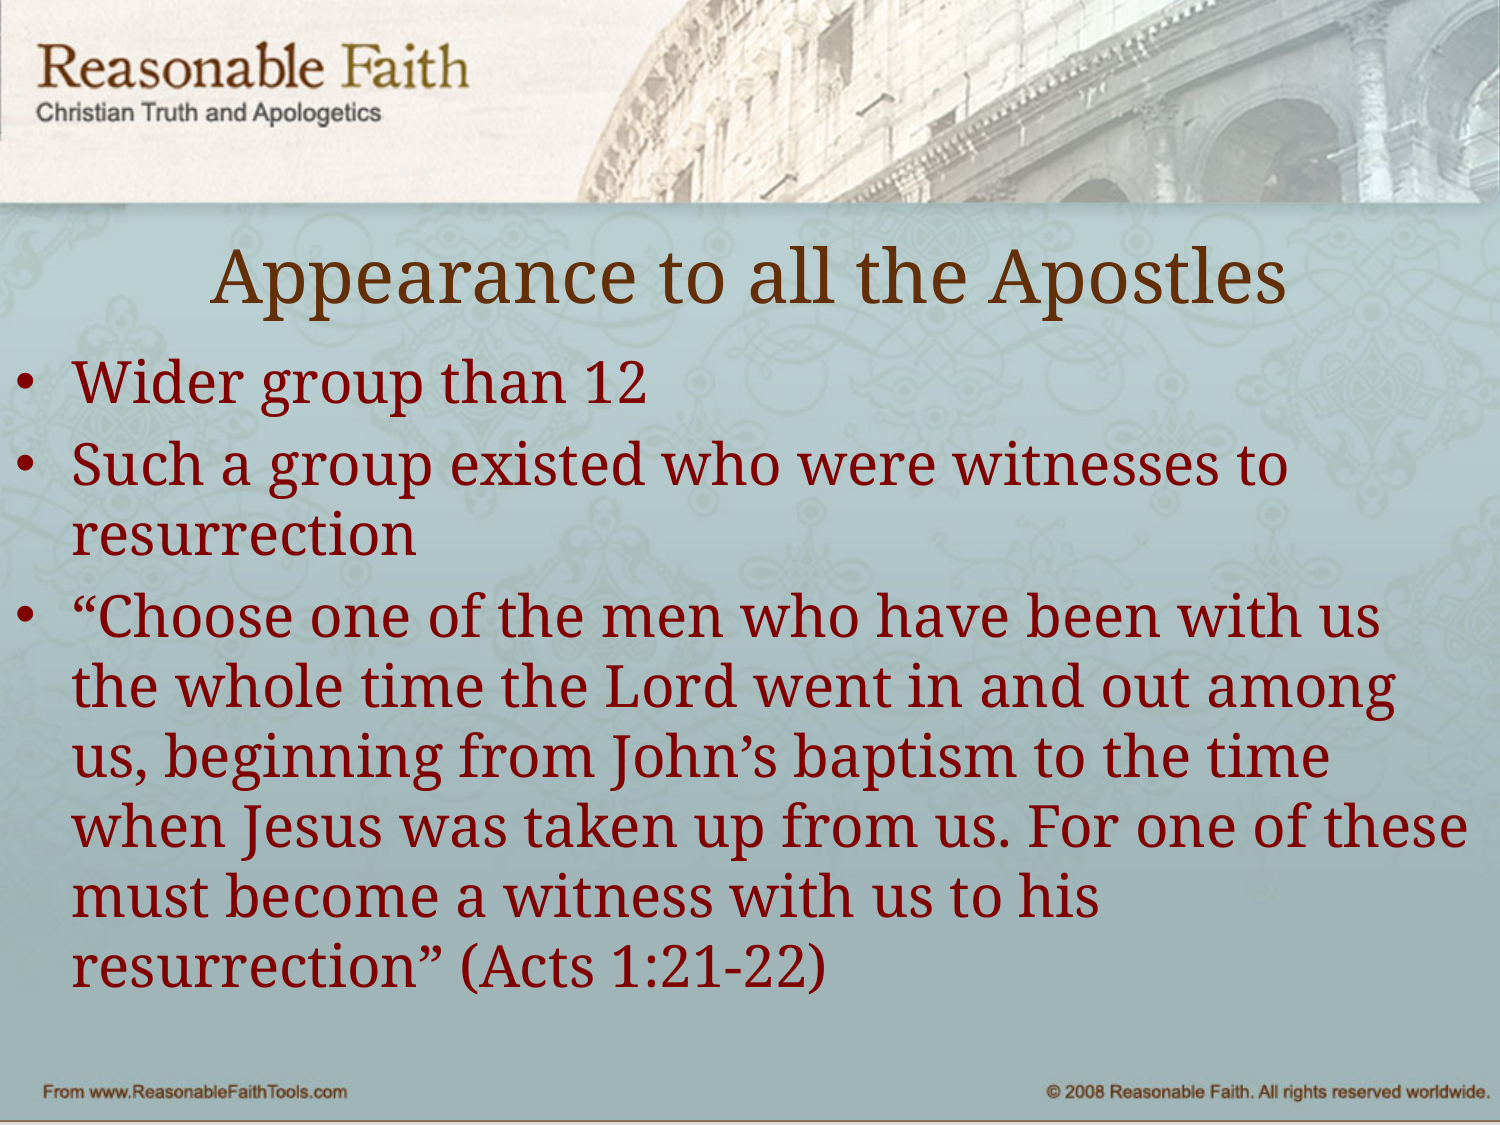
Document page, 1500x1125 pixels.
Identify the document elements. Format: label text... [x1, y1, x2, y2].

list Wider group than 12 Such a group existed who were witnesses to resurrection “Choose one of the men who have been with us the whole time the Lord went in and out among us, beginning from John’s baptism to the time when Jesus was taken up from us. For one of these must become a witness with us to his resurrection” (Acts 1:21-22) [0, 337, 1500, 1006]
picture [0, 1006, 1500, 1125]
title Appearance to all the Apostles [75, 208, 1425, 337]
picture [0, 0, 1500, 337]
